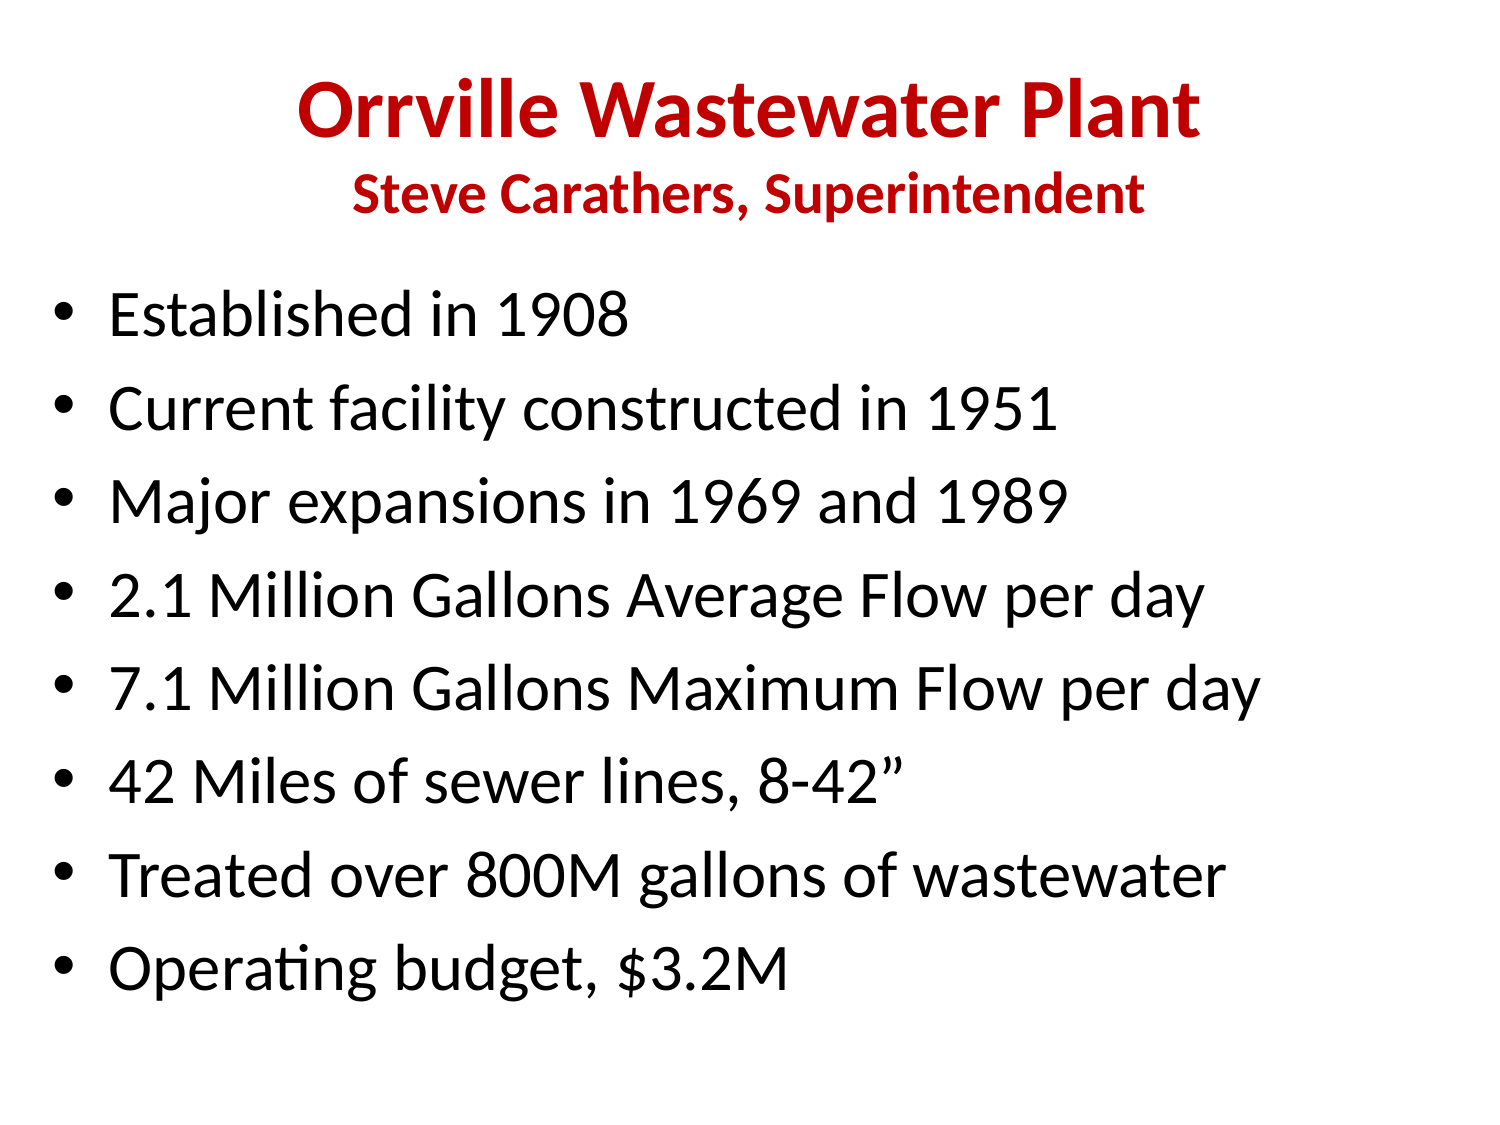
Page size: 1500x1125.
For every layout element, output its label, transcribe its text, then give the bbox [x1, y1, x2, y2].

title Orrville Wastewater Plant Steve Carathers, Superintendent [75, 45, 1425, 233]
list Established in 1908 Current facility constructed in 1951 Major expansions in 1969 and 1989 2.1 Million Gallons Average Flow per day 7.1 Million Gallons Maximum Flow per day 42 Miles of sewer lines, 8-42” Treated over 800M gallons of wastewater Operating budget, $3.2M [37, 262, 1450, 1125]
